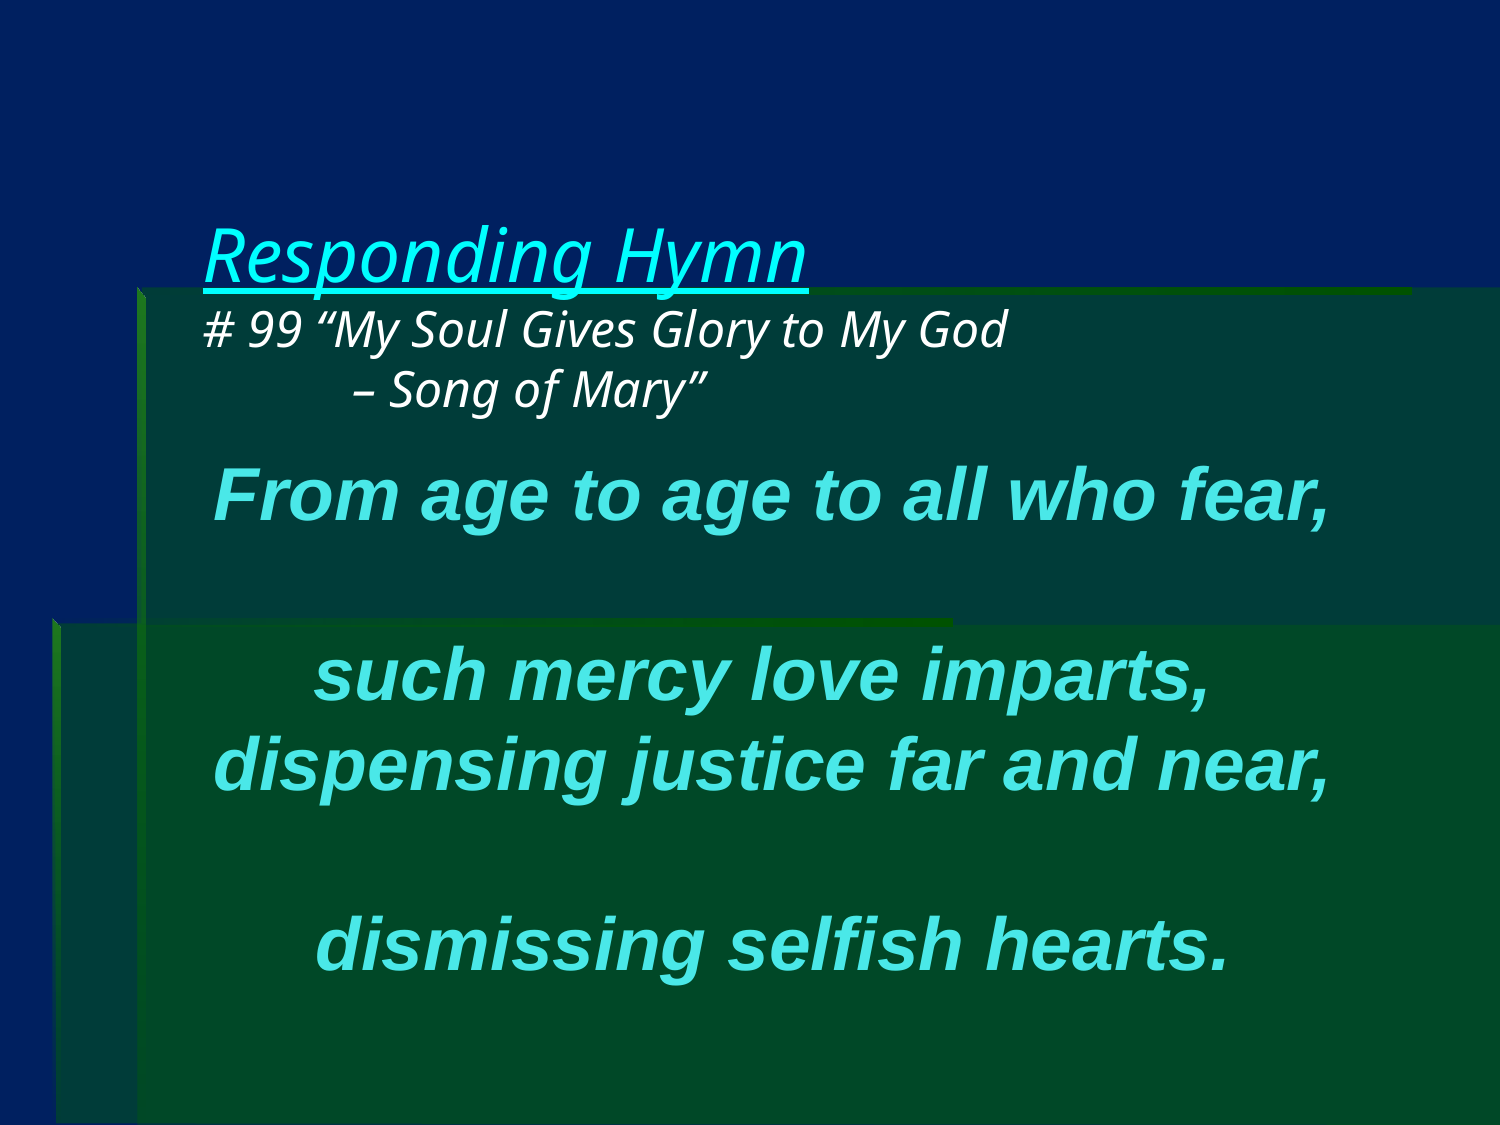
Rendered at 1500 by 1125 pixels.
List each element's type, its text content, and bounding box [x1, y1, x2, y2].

text_box From age to age to all who fear, such mercy love imparts, dispensing justice far and near, dismissing selfish hearts. [189, 438, 1358, 994]
title Responding Hymn # 99 “My Soul Gives Glory to My God – Song of Mary” [187, 200, 1235, 435]
